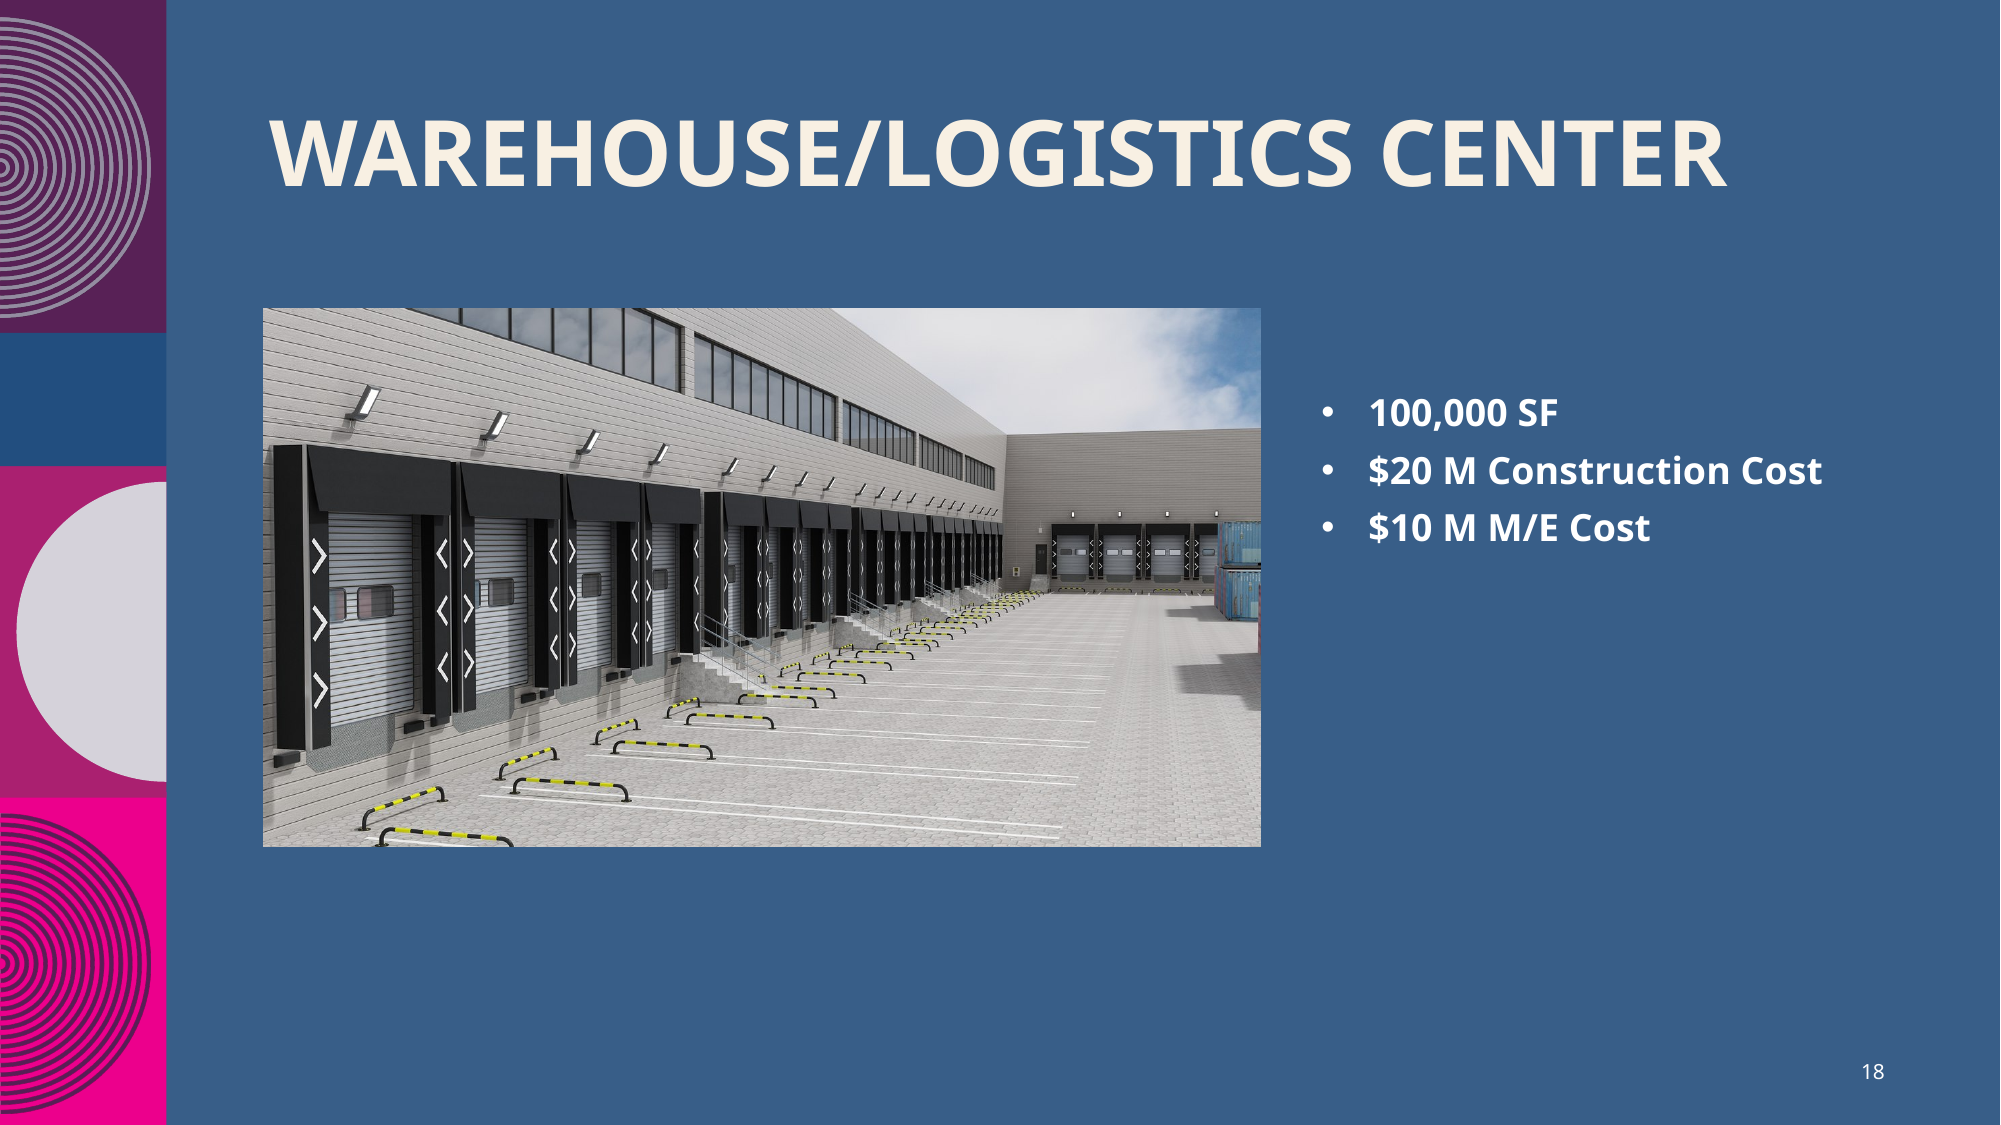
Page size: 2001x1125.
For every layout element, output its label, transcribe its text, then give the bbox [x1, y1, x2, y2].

picture [1, 18, 151, 318]
title Warehouse/logistics center [254, 100, 1874, 323]
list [263, 308, 1261, 847]
list 100,000 SF $20 M Construction Cost $10 M M/E Cost [1306, 381, 1874, 802]
slide_number 18 [1824, 1042, 1900, 1103]
picture [1, 814, 151, 1114]
